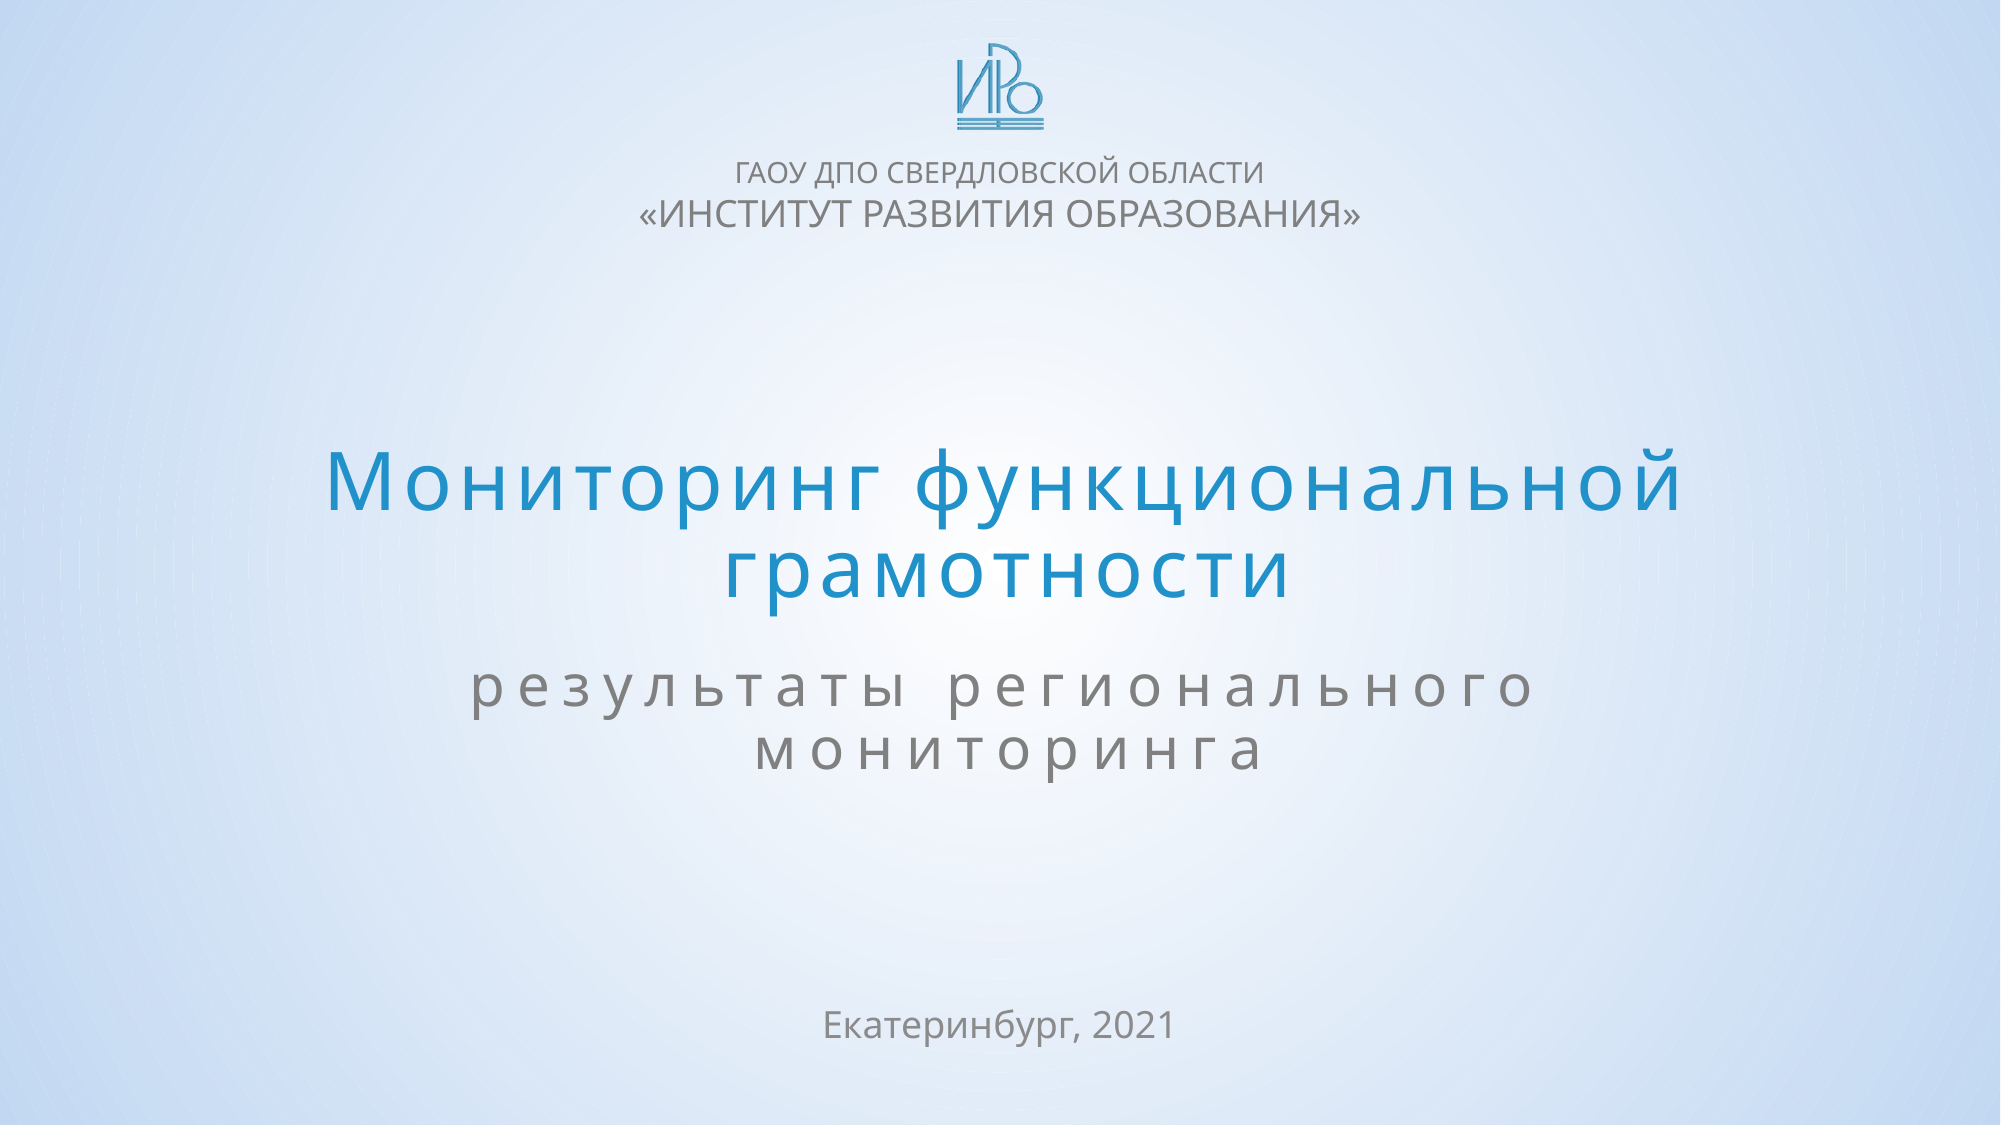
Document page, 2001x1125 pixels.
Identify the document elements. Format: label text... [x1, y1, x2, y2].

subtitle результаты регионального мониторинга [257, 649, 1758, 921]
title Мониторинг функциональной грамотности [257, 377, 1758, 623]
slide_number Екатеринбург, 2021 [774, 993, 1225, 1054]
